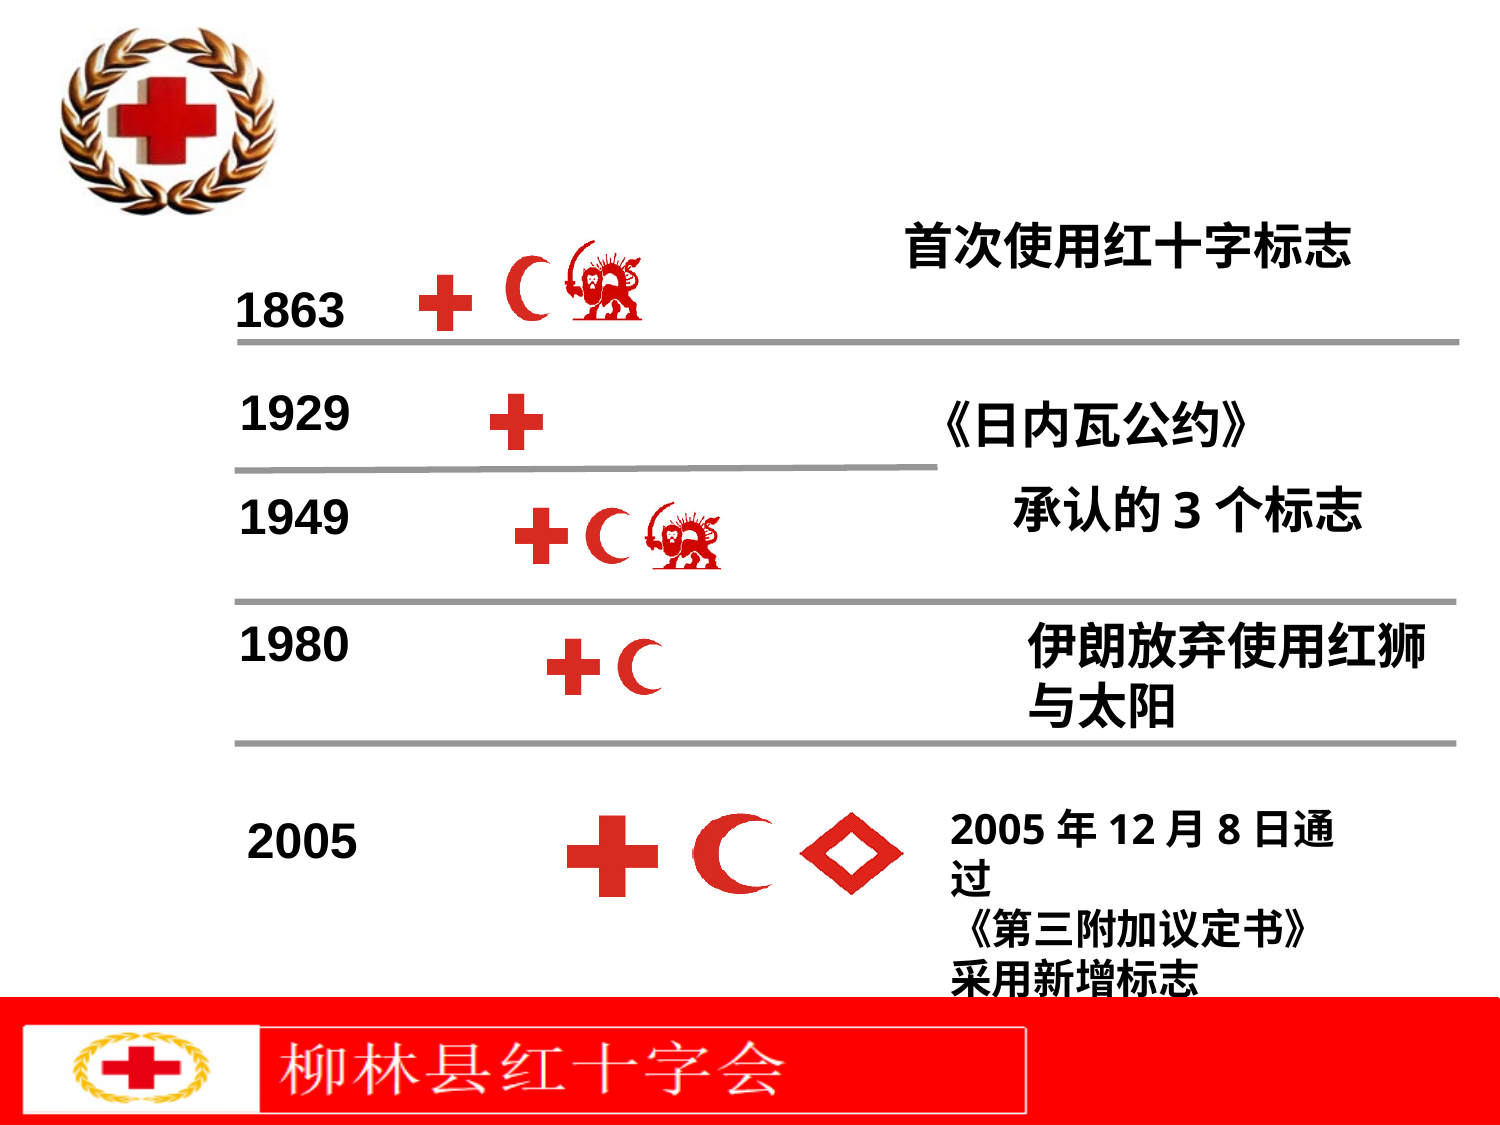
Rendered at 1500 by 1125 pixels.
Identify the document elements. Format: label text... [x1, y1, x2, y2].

text_box 1863 [234, 277, 346, 338]
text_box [482, 238, 648, 458]
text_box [507, 500, 727, 572]
text_box 伊朗放弃使用红狮与太阳 [1027, 614, 1462, 735]
text_box 2005年12月8日通过 《第三附加议定书》 采用新增标志 [950, 802, 1371, 997]
picture [0, 997, 1500, 1125]
text_box 1929 [239, 380, 351, 441]
text_box 首次使用红十字标志 [903, 215, 1404, 275]
picture [411, 267, 479, 339]
text_box 《日内瓦公约》 承认的3个标志 [921, 393, 1484, 589]
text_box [555, 802, 913, 909]
text_box 1949 [238, 484, 351, 545]
text_box 2005 [234, 802, 555, 875]
text_box 1980 [238, 611, 351, 672]
picture [59, 27, 278, 216]
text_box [539, 631, 674, 703]
